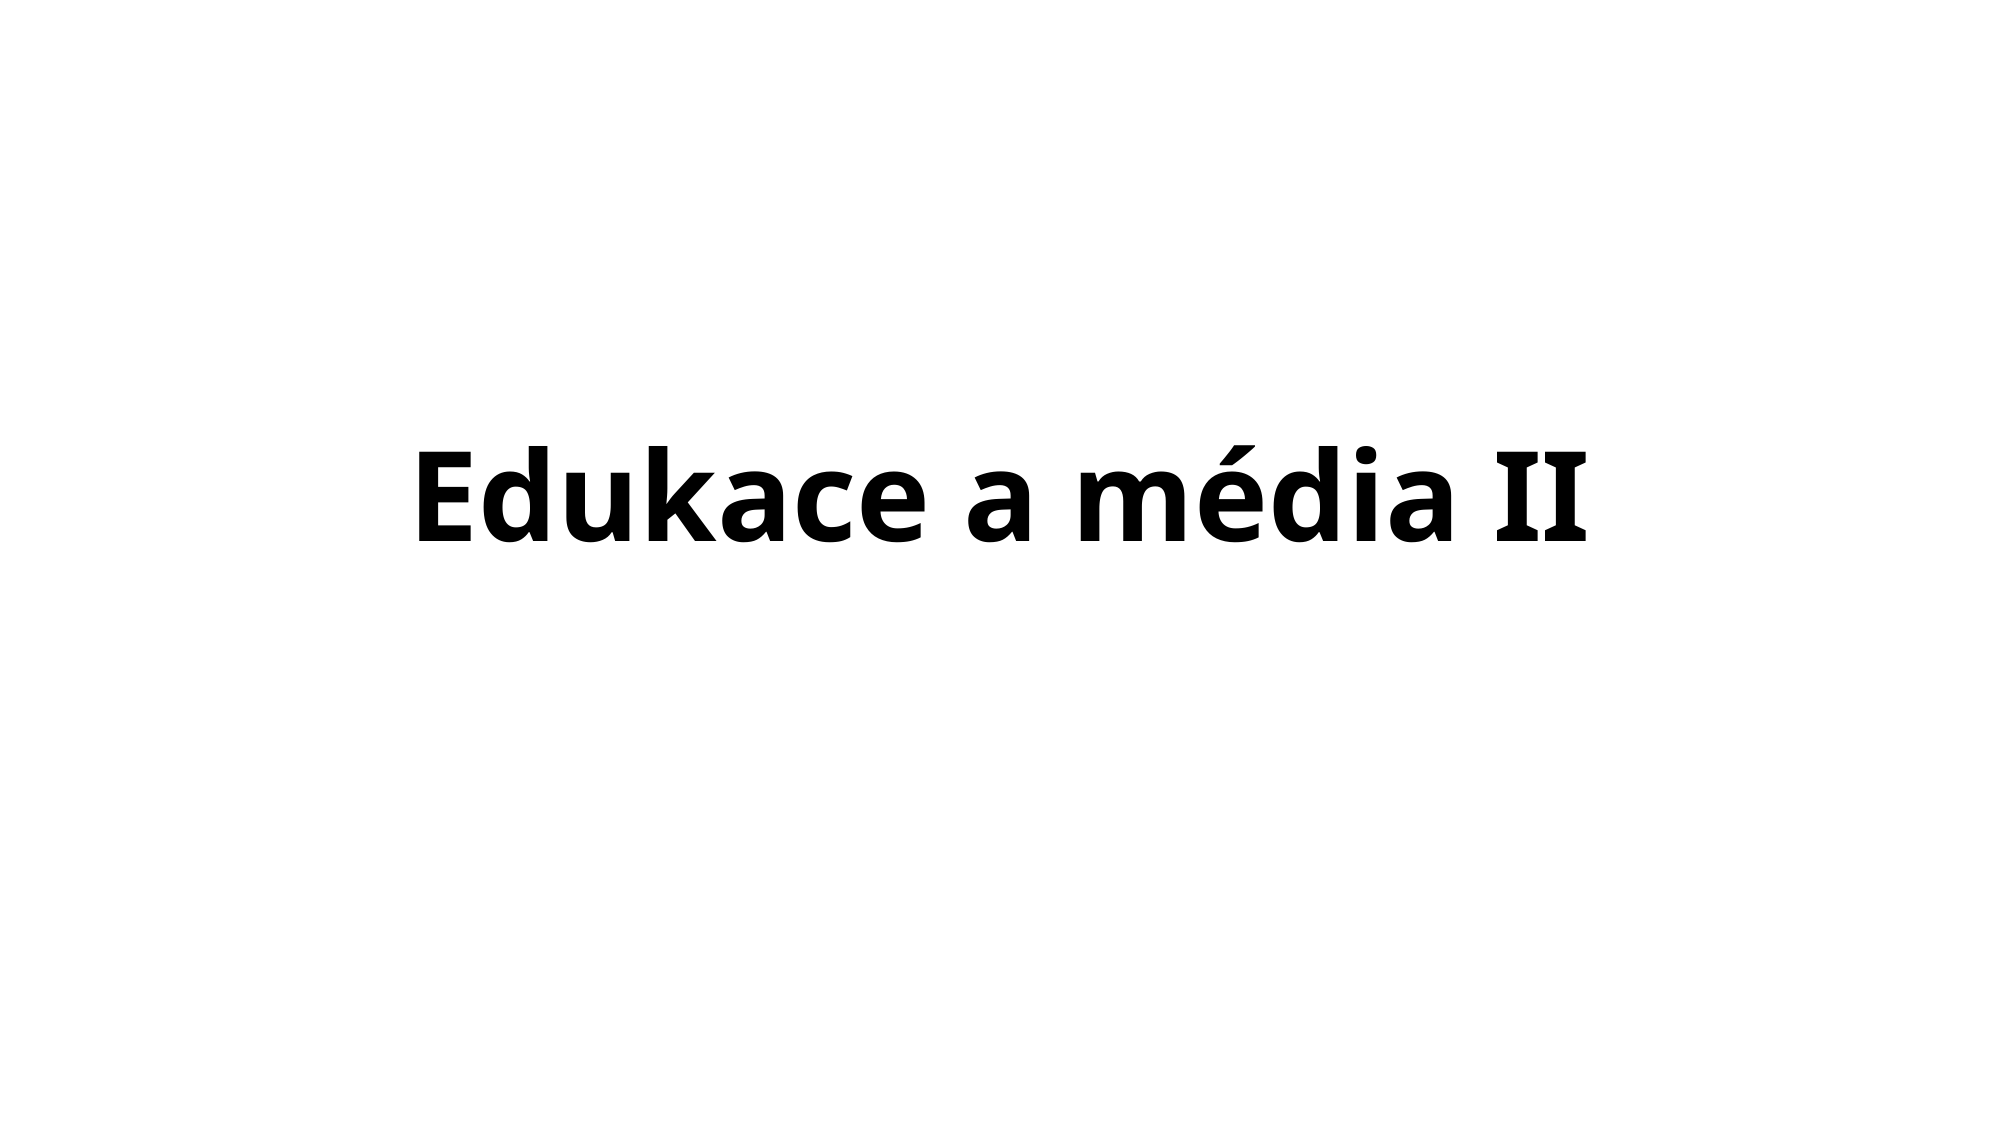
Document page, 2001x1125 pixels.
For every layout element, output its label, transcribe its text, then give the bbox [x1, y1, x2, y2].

title Edukace a média II [249, 184, 1750, 576]
